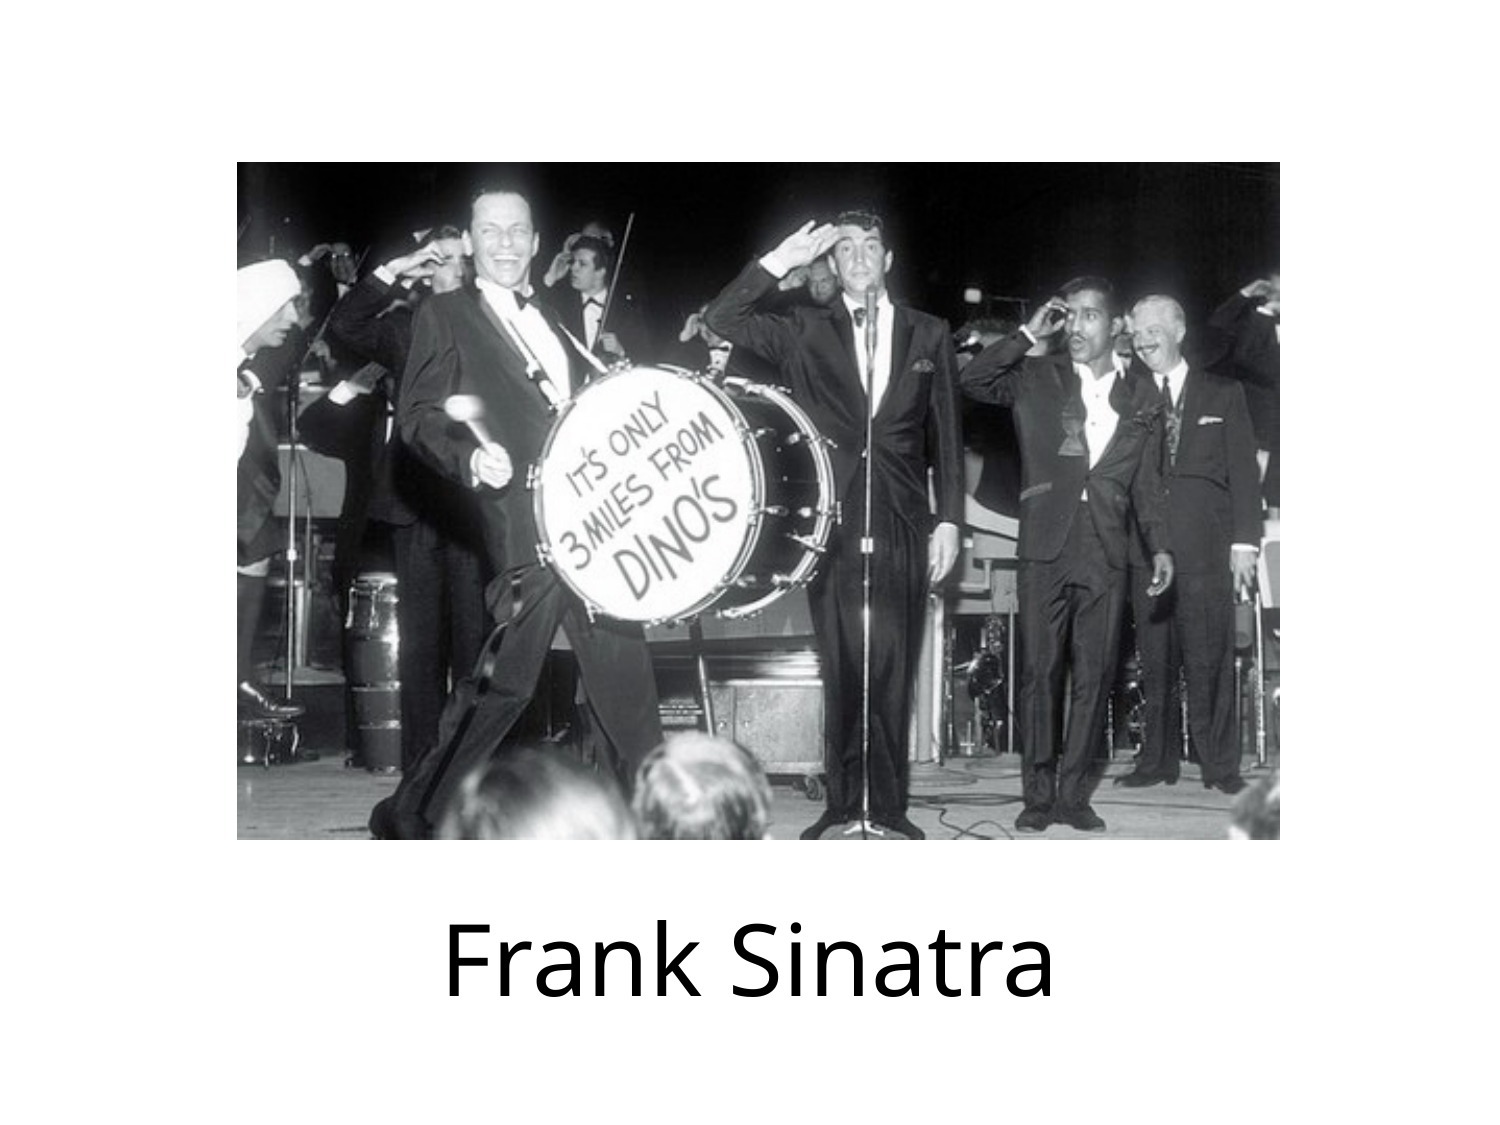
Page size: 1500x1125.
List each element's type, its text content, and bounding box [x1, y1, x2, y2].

picture [237, 162, 1280, 840]
text_box Frank Sinatra [74, 887, 1425, 1025]
